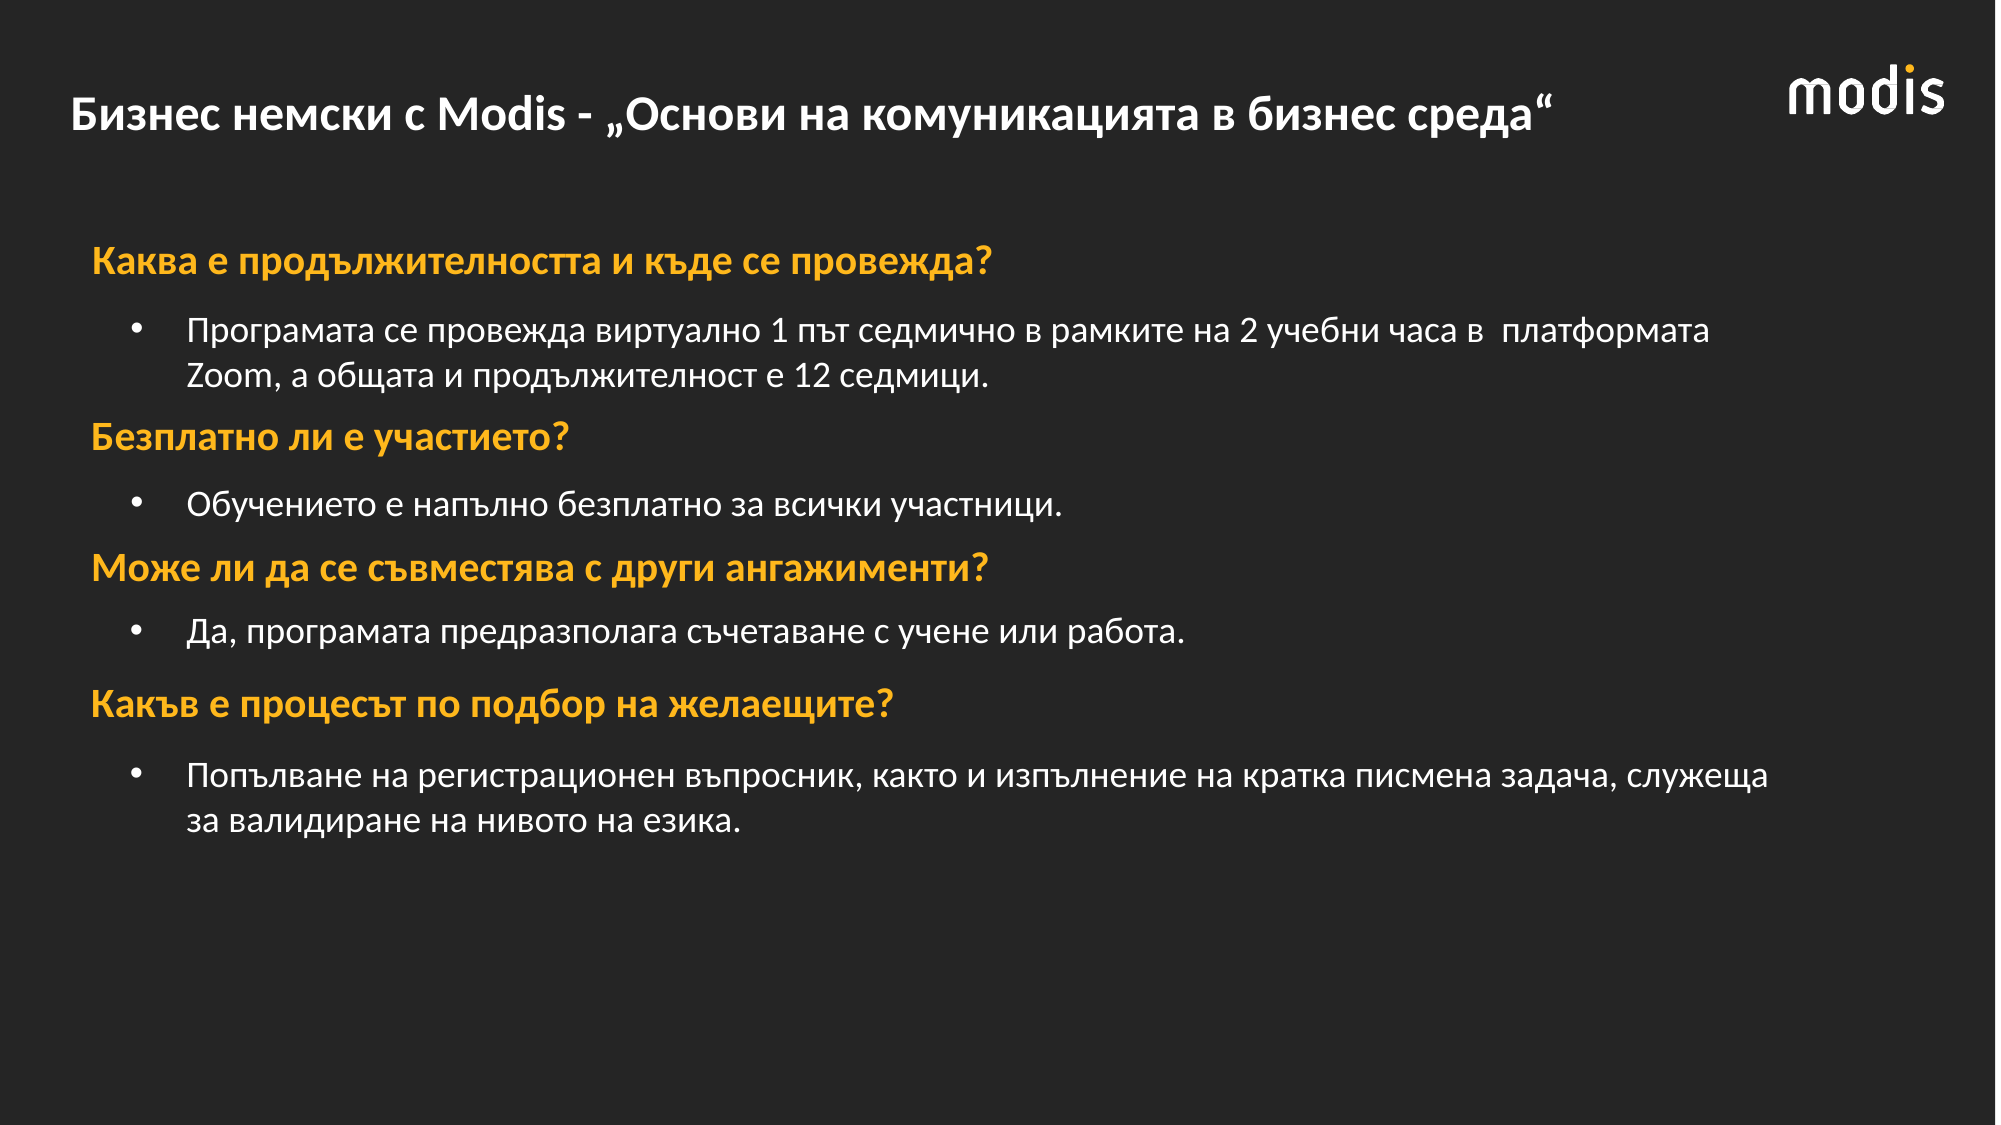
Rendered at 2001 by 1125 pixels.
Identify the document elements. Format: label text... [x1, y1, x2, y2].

text_box Каква е продължителността и къде се провежда? [77, 224, 1291, 335]
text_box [1789, 63, 1945, 115]
text_box Програмата се провежда виртуално 1 път седмично в рамките на 2 учебни часа в платформата Zoom, а общата и продължителност е 12 седмици. [115, 297, 1793, 402]
text_box Безплатно ли е участието? [76, 401, 1289, 466]
text_box Може ли да се съвместява с други ангажименти? [76, 531, 1289, 597]
text_box Бизнес немски с Modis - „Основи на комуникацията в бизнес среда“ [55, 72, 1806, 193]
text_box Да, програмата предразполага съчетаване с учене или работа. [115, 599, 1793, 659]
text_box [0, 0, 1996, 1125]
text_box Обучението е напълно безплатно за всички участници. [115, 471, 1793, 532]
text_box Какъв е процесът по подбор на желаещите? [76, 668, 1289, 734]
text_box Попълване на регистрационен въпросник, както и изпълнение на кратка писмена задача, служеща за валидиране на нивото на езика. [115, 742, 1793, 848]
